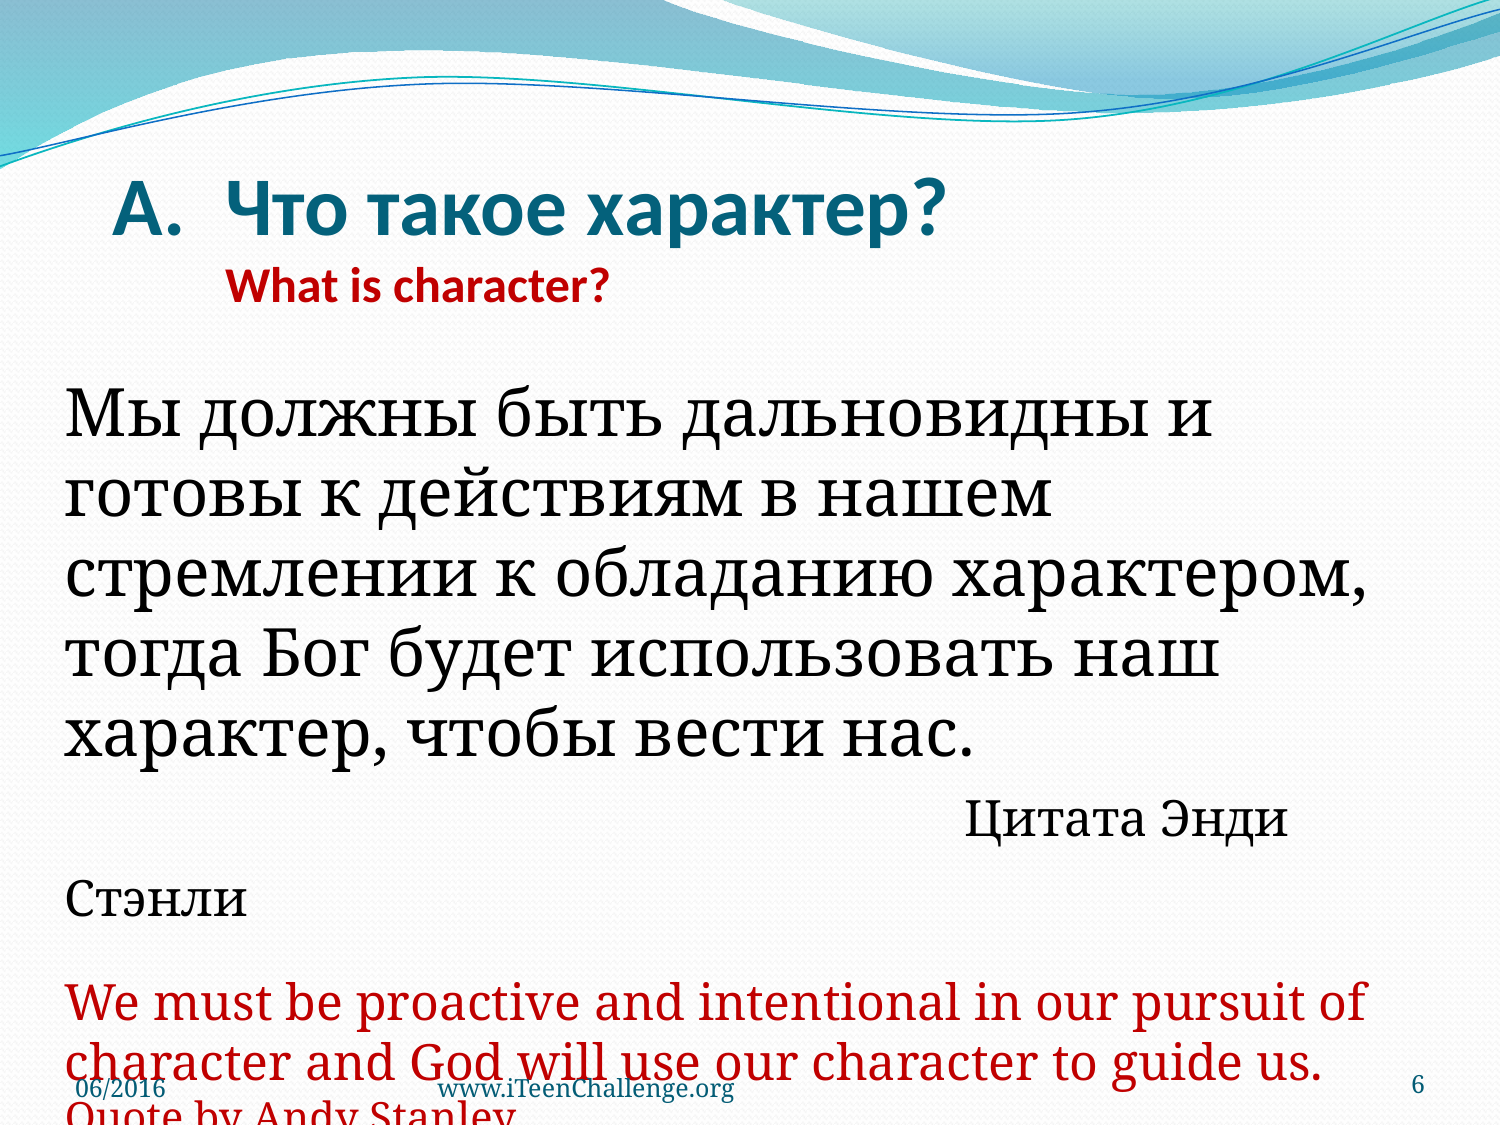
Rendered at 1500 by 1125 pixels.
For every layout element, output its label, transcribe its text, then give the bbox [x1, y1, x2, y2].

list Мы должны быть дальновидны и готовы к действиям в нашем стремлении к обладанию характером, тогда Бог будет использовать наш характер, чтобы вести нас. Цитата Энди Стэнли We must be proactive and intentional in our pursuit of character and God will use our character to guide us. Quote by Andy Stanley [50, 362, 1475, 1038]
title A. Что такое характер? What is character? [112, 125, 1463, 313]
slide_number 6 [1299, 1042, 1425, 1103]
slide_number 06/2016 [75, 1042, 425, 1103]
footer www.iTeenChallenge.org [437, 1042, 988, 1103]
